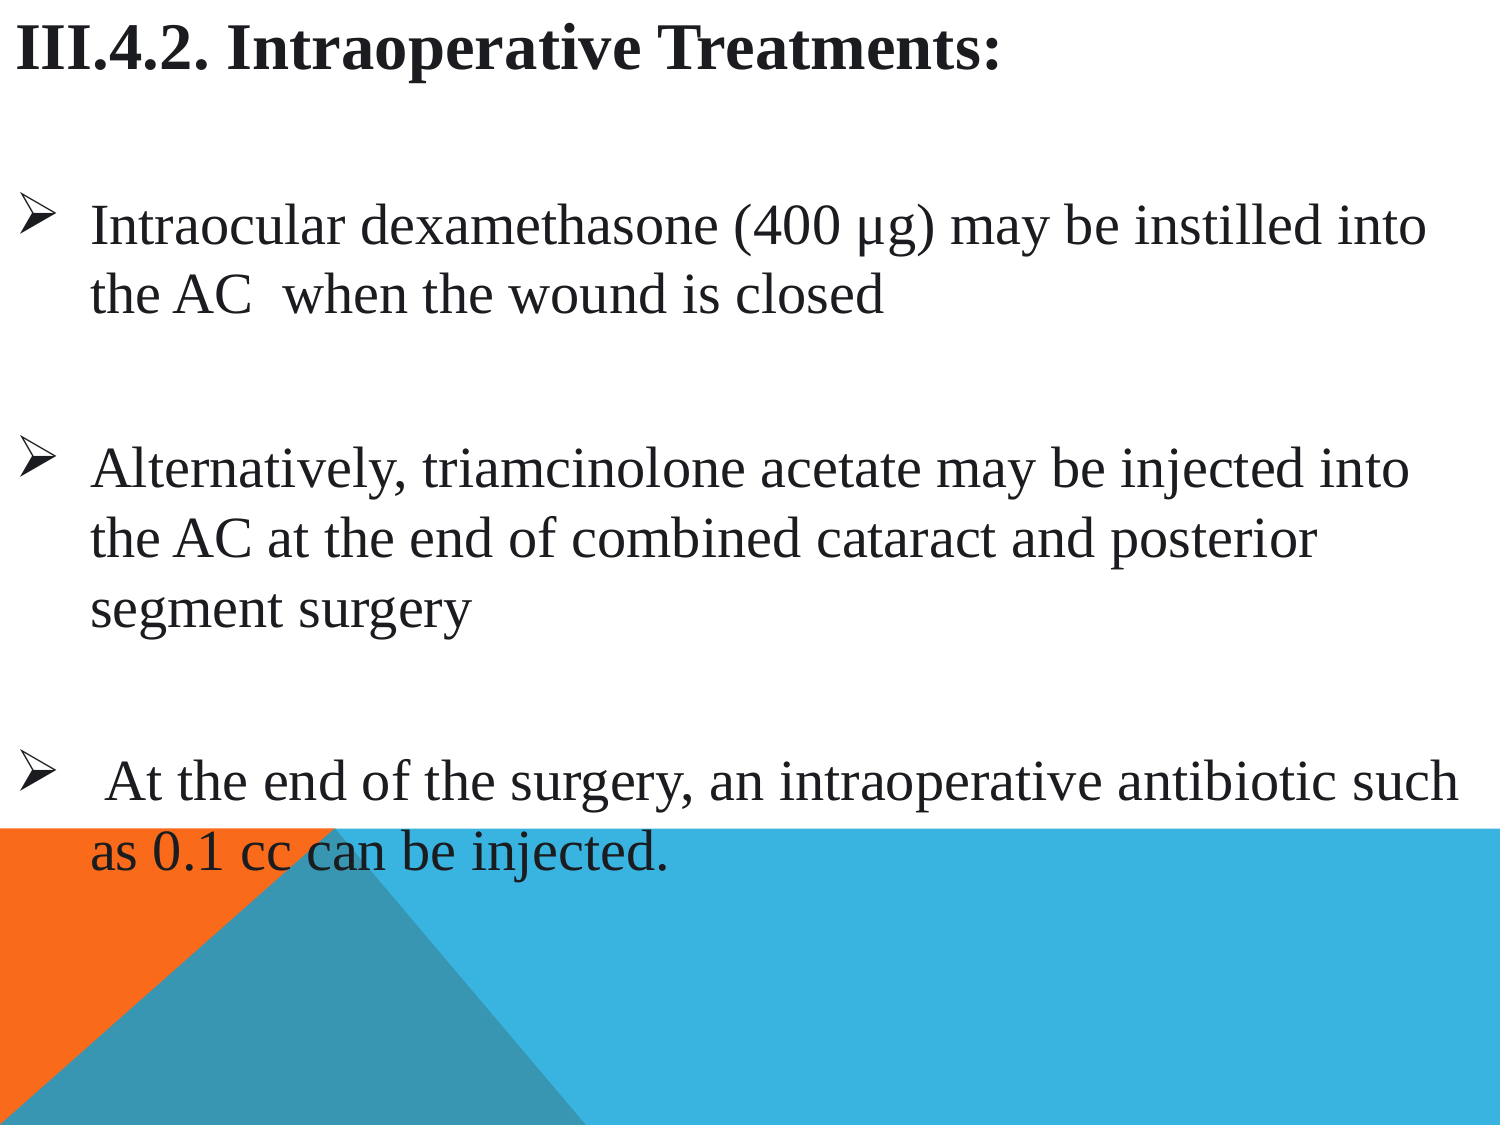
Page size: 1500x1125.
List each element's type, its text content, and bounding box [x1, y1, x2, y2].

list III.4.2. Intraoperative Treatments: Intraocular dexamethasone (400 μg) may be instilled into the AC when the wound is closed Alternatively, triamcinolone acetate may be injected into the AC at the end of combined cataract and posterior segment surgery At the end of the surgery, an intraoperative antibiotic such as 0.1 cc can be injected. [0, 0, 1500, 915]
